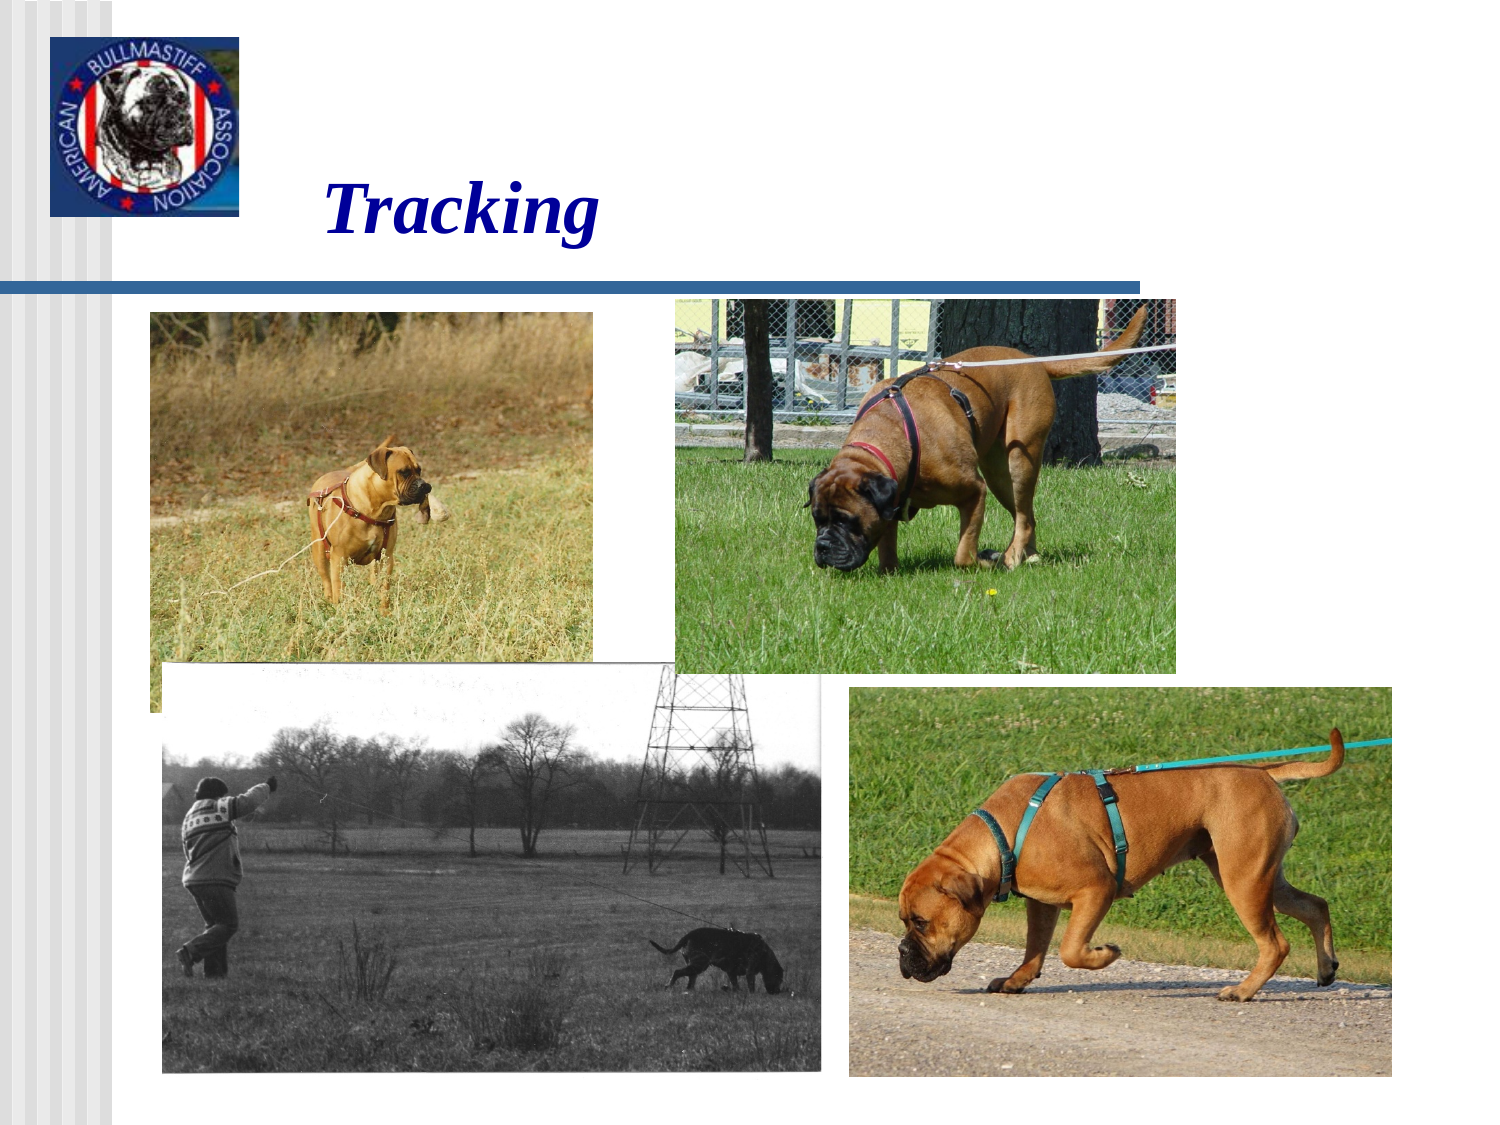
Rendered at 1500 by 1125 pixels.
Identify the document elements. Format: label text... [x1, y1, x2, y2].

picture [149, 299, 1177, 1080]
title Tracking [318, 156, 713, 347]
text_box [50, 37, 240, 217]
picture [849, 687, 1392, 1077]
